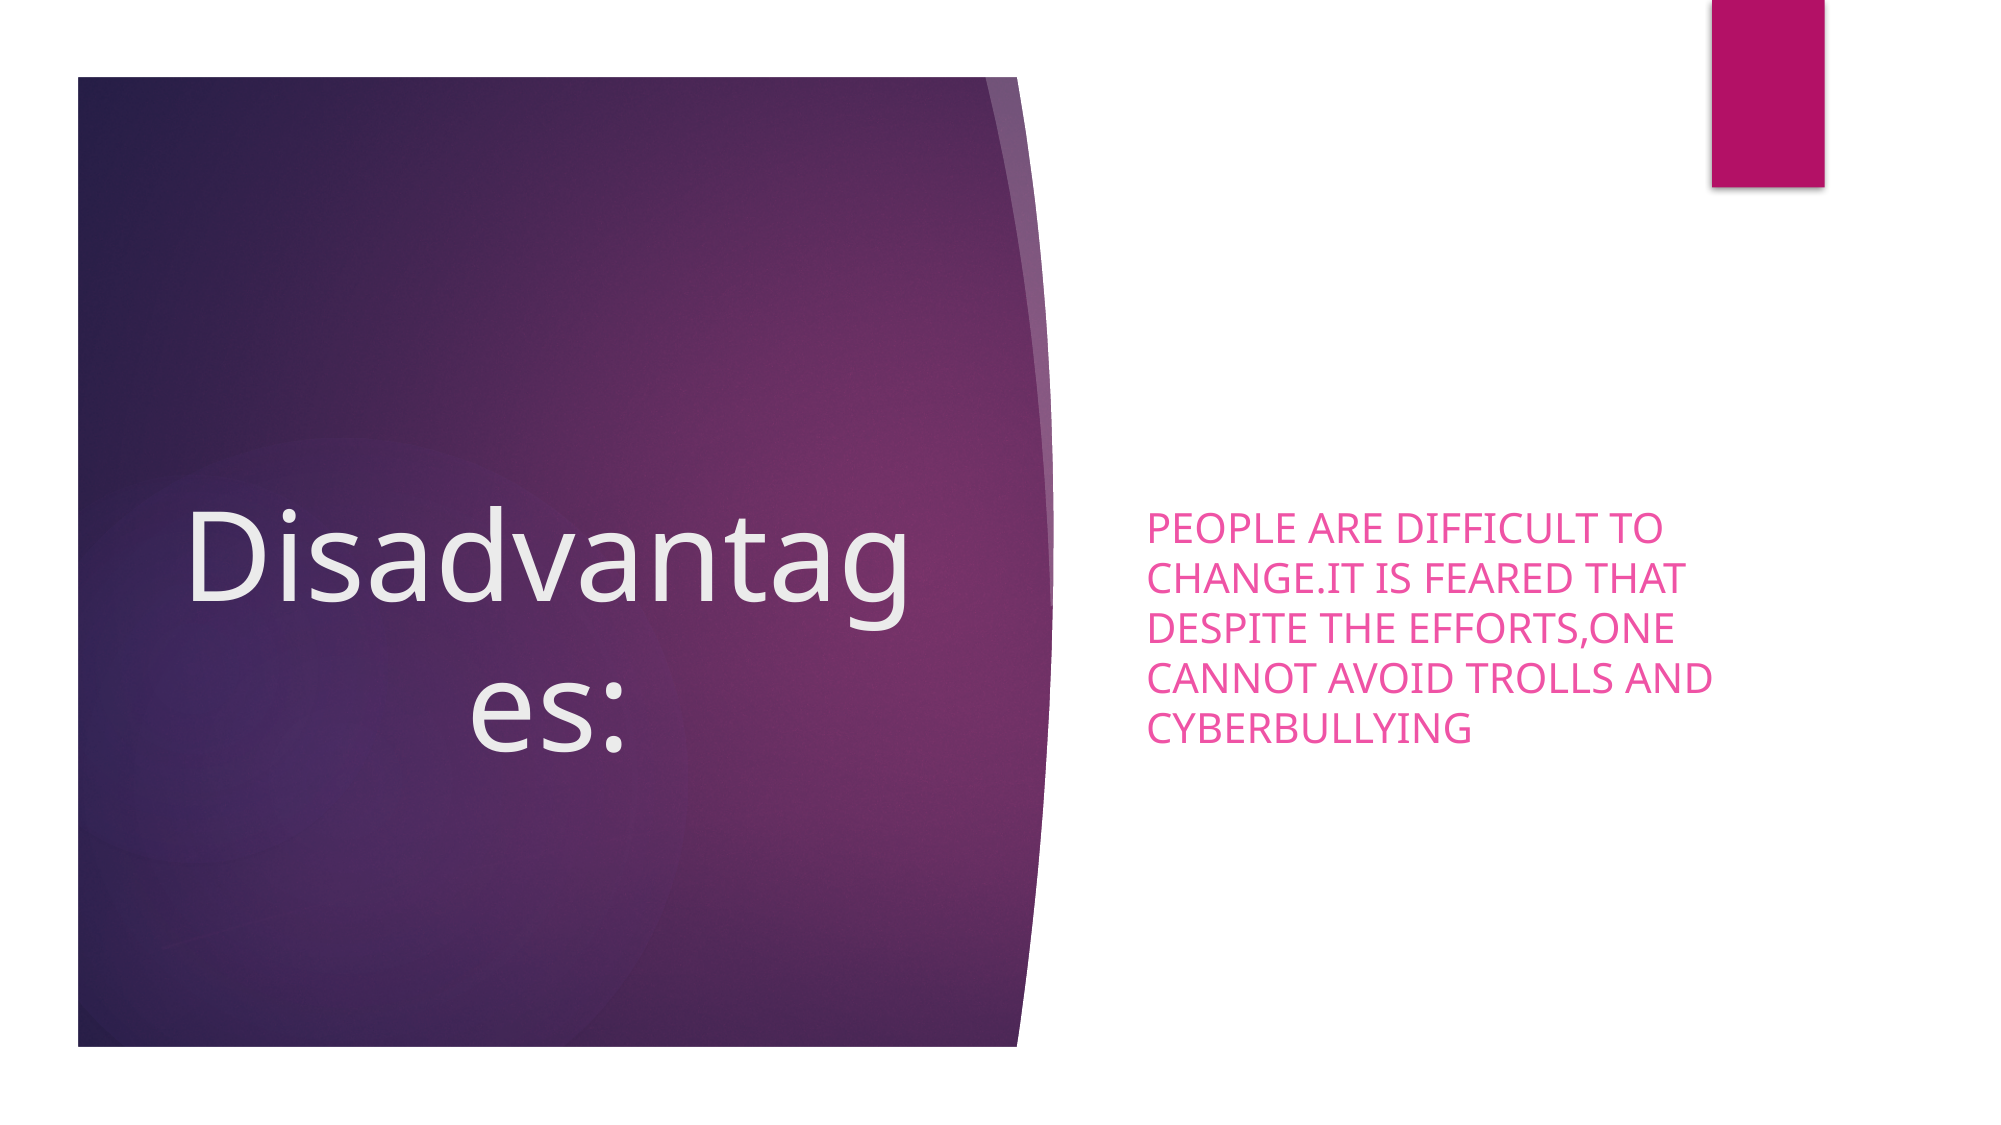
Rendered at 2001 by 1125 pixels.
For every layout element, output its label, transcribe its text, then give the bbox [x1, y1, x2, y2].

list People are difficult to change.it is feared that despite the efforts,one cannot avoid trolls and cyberbullying [1131, 439, 1748, 814]
title Disadvantages: [158, 439, 940, 814]
